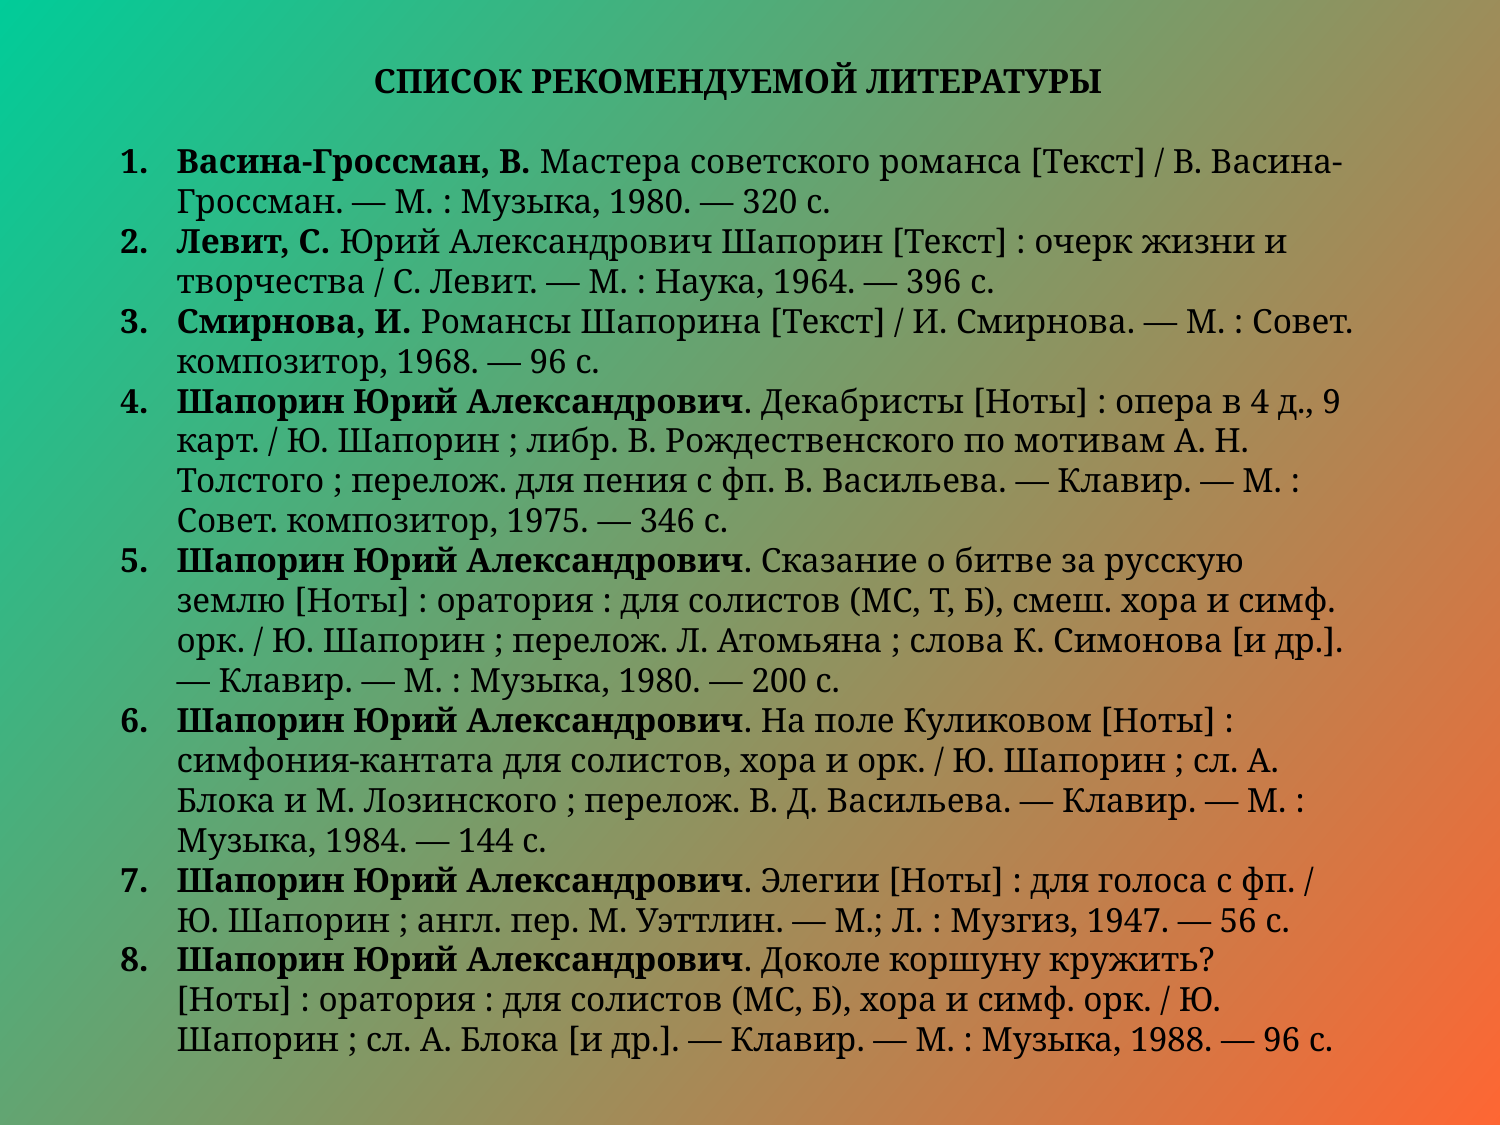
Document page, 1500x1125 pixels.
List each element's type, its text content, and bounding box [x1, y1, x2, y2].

text_box СПИСОК РЕКОМЕНДУЕМОЙ ЛИТЕРАТУРЫ Васина-Гроссман, В. Мастера советского романса [Текст] / В. Васина-Гроссман. — М. : Музыка, 1980. — 320 с. Левит, С. Юрий Александрович Шапорин [Текст] : очерк жизни и творчества / С. Левит. — М. : Наука, 1964. — 396 с. Смирнова, И. Романсы Шапорина [Текст] / И. Смирнова. — М. : Совет. композитор, 1968. — 96 с. Шапорин Юрий Александрович. Декабристы [Ноты] : опера в 4 д., 9 карт. / Ю. Шапорин ; либр. В. Рождественского по мотивам А. Н. Толстого ; перелож. для пения с фп. В. Васильева. — Клавир. — М. : Совет. композитор, 1975. — 346 с. Шапорин Юрий Александрович. Сказание о битве за русскую землю [Ноты] : оратория : для солистов (МС, Т, Б), смеш. хора и симф. орк. / Ю. Шапорин ; перелож. Л. Атомьяна ; слова К. Симонова [и др.]. — Клавир. — М. : Музыка, 1980. — 200 с. Шапорин Юрий Александрович. На поле Куликовом [Ноты] : симфония-кантата для солистов, хора и орк. / Ю. Шапорин ; сл. А. Блока и М. Лозинского ; перелож. В. Д. Васильева. — Клавир. — М. : Музыка, 1984. — 144 с. Шапорин Юрий Александрович. Элегии [Ноты] : для голоса с фп. / Ю. Шапорин ; англ. пер. М. Уэттлин. — М.; Л. : Музгиз, 1947. — 56 с. Шапорин Юрий Александрович. Доколе коршуну кружить? [Ноты] : оратория : для солистов (МС, Б), хора и симф. орк. / Ю. Шапорин ; сл. А. Блока [и др.]. — Клавир. — М. : Музыка, 1988. — 96 с. [105, 52, 1372, 1066]
